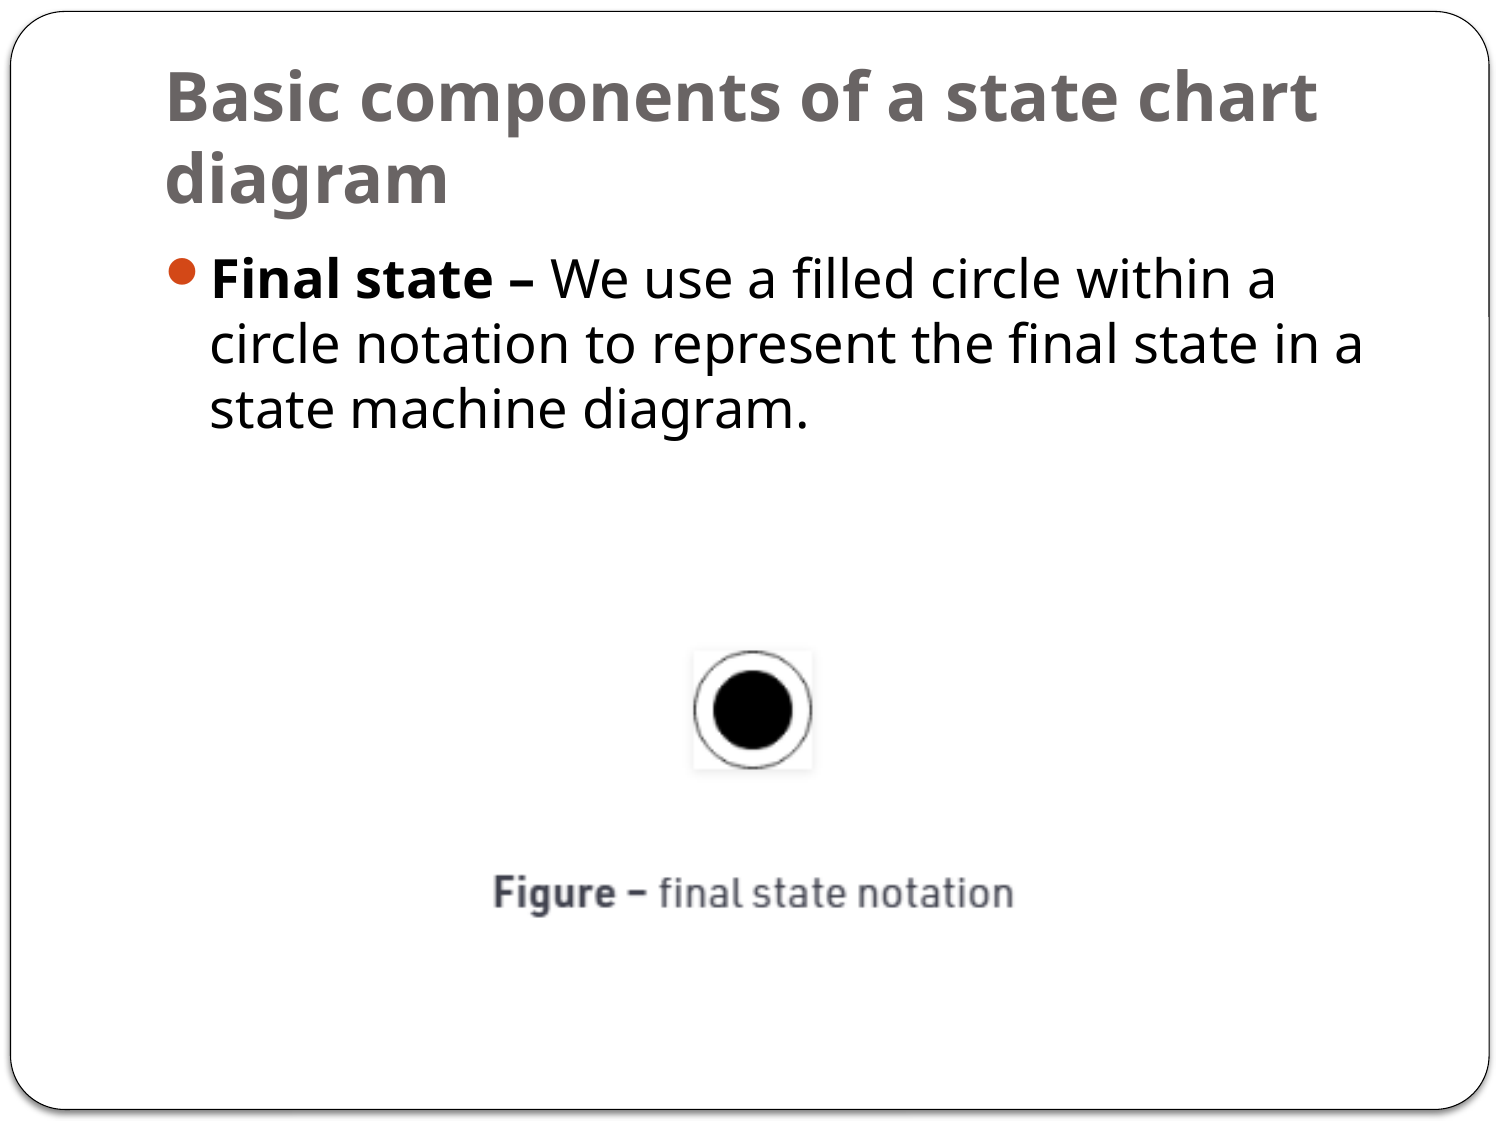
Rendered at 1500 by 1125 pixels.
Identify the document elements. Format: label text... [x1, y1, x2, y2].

picture [487, 612, 1104, 951]
list Final state – We use a filled circle within a circle notation to represent the final state in a state machine diagram. [150, 237, 1425, 988]
title Basic components of a state chart diagram [150, 45, 1425, 233]
